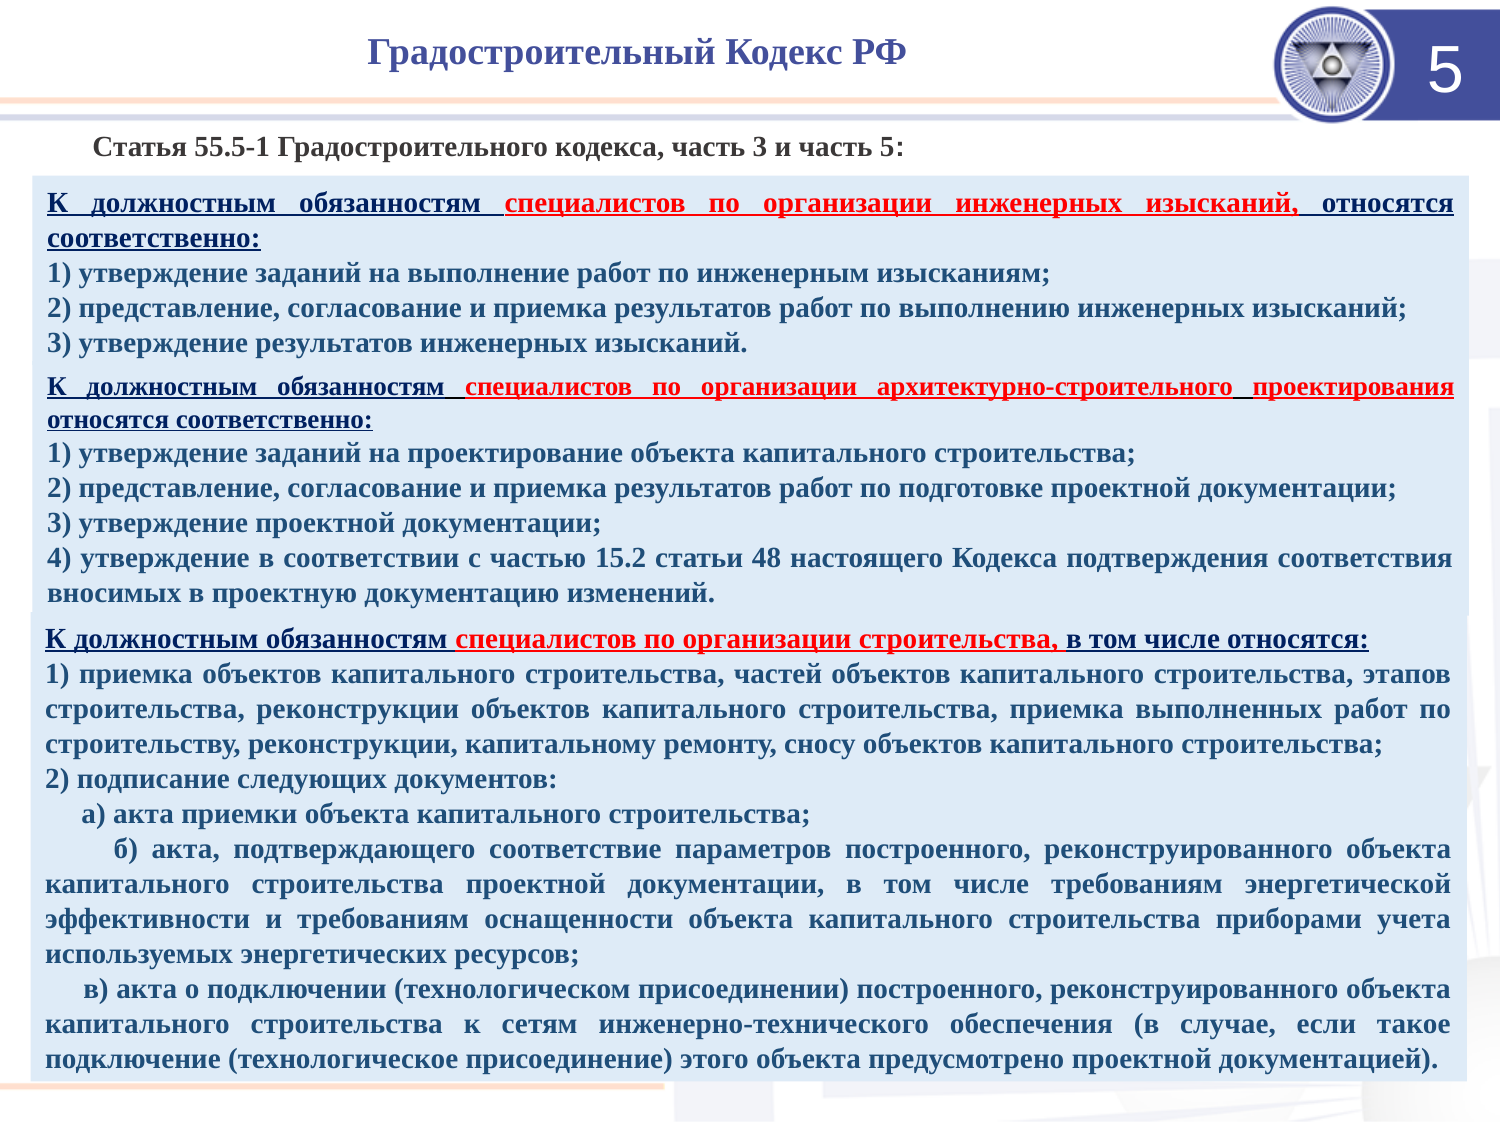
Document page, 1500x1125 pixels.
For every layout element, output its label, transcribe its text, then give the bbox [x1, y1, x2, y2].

text_box К должностным обязанностям специалистов по организации архитектурно-строительного проектирования относятся соответственно: 1) утверждение заданий на проектирование объекта капитального строительства; 2) представление, согласование и приемка результатов работ по подготовке проектной документации; 3) утверждение проектной документации; 4) утверждение в соответствии с частью 15.2 статьи 48 настоящего Кодекса подтверждения соответствия вносимых в проектную документацию изменений. [32, 361, 1469, 616]
title Градостроительный Кодекс РФ [352, 24, 1246, 81]
slide_number 5 [1141, 36, 1479, 97]
text_box Статья 55.5-1 Градостроительного кодекса, часть 3 и часть 5: [77, 120, 975, 170]
picture [0, 0, 1500, 1125]
text_box К должностным обязанностям специалистов по организации инженерных изысканий, относятся соответственно: 1) утверждение заданий на выполнение работ по инженерным изысканиям; 2) представление, согласование и приемка результатов работ по выполнению инженерных изысканий; 3) утверждение результатов инженерных изысканий. [32, 175, 1469, 361]
text_box К должностным обязанностям специалистов по организации строительства, в том числе относятся: 1) приемка объектов капитального строительства, частей объектов капитального строительства, этапов строительства, реконструкции объектов капитального строительства, приемка выполненных работ по строительству, реконструкции, капитальному ремонту, сносу объектов капитального строительства; 2) подписание следующих документов: а) акта приемки объекта капитального строительства; б) акта, подтверждающего соответствие параметров построенного, реконструированного объекта капитального строительства проектной документации, в том числе требованиям энергетической эффективности и требованиям оснащенности объекта капитального строительства приборами учета используемых энергетических ресурсов; в) акта о подключении (технологическом присоединении) построенного, реконструированного объекта капитального строительства к сетям инженерно-технического обеспечения (в случае, если такое подключение (технологическое присоединение) этого объекта предусмотрено проектной документацией). [30, 612, 1467, 1082]
